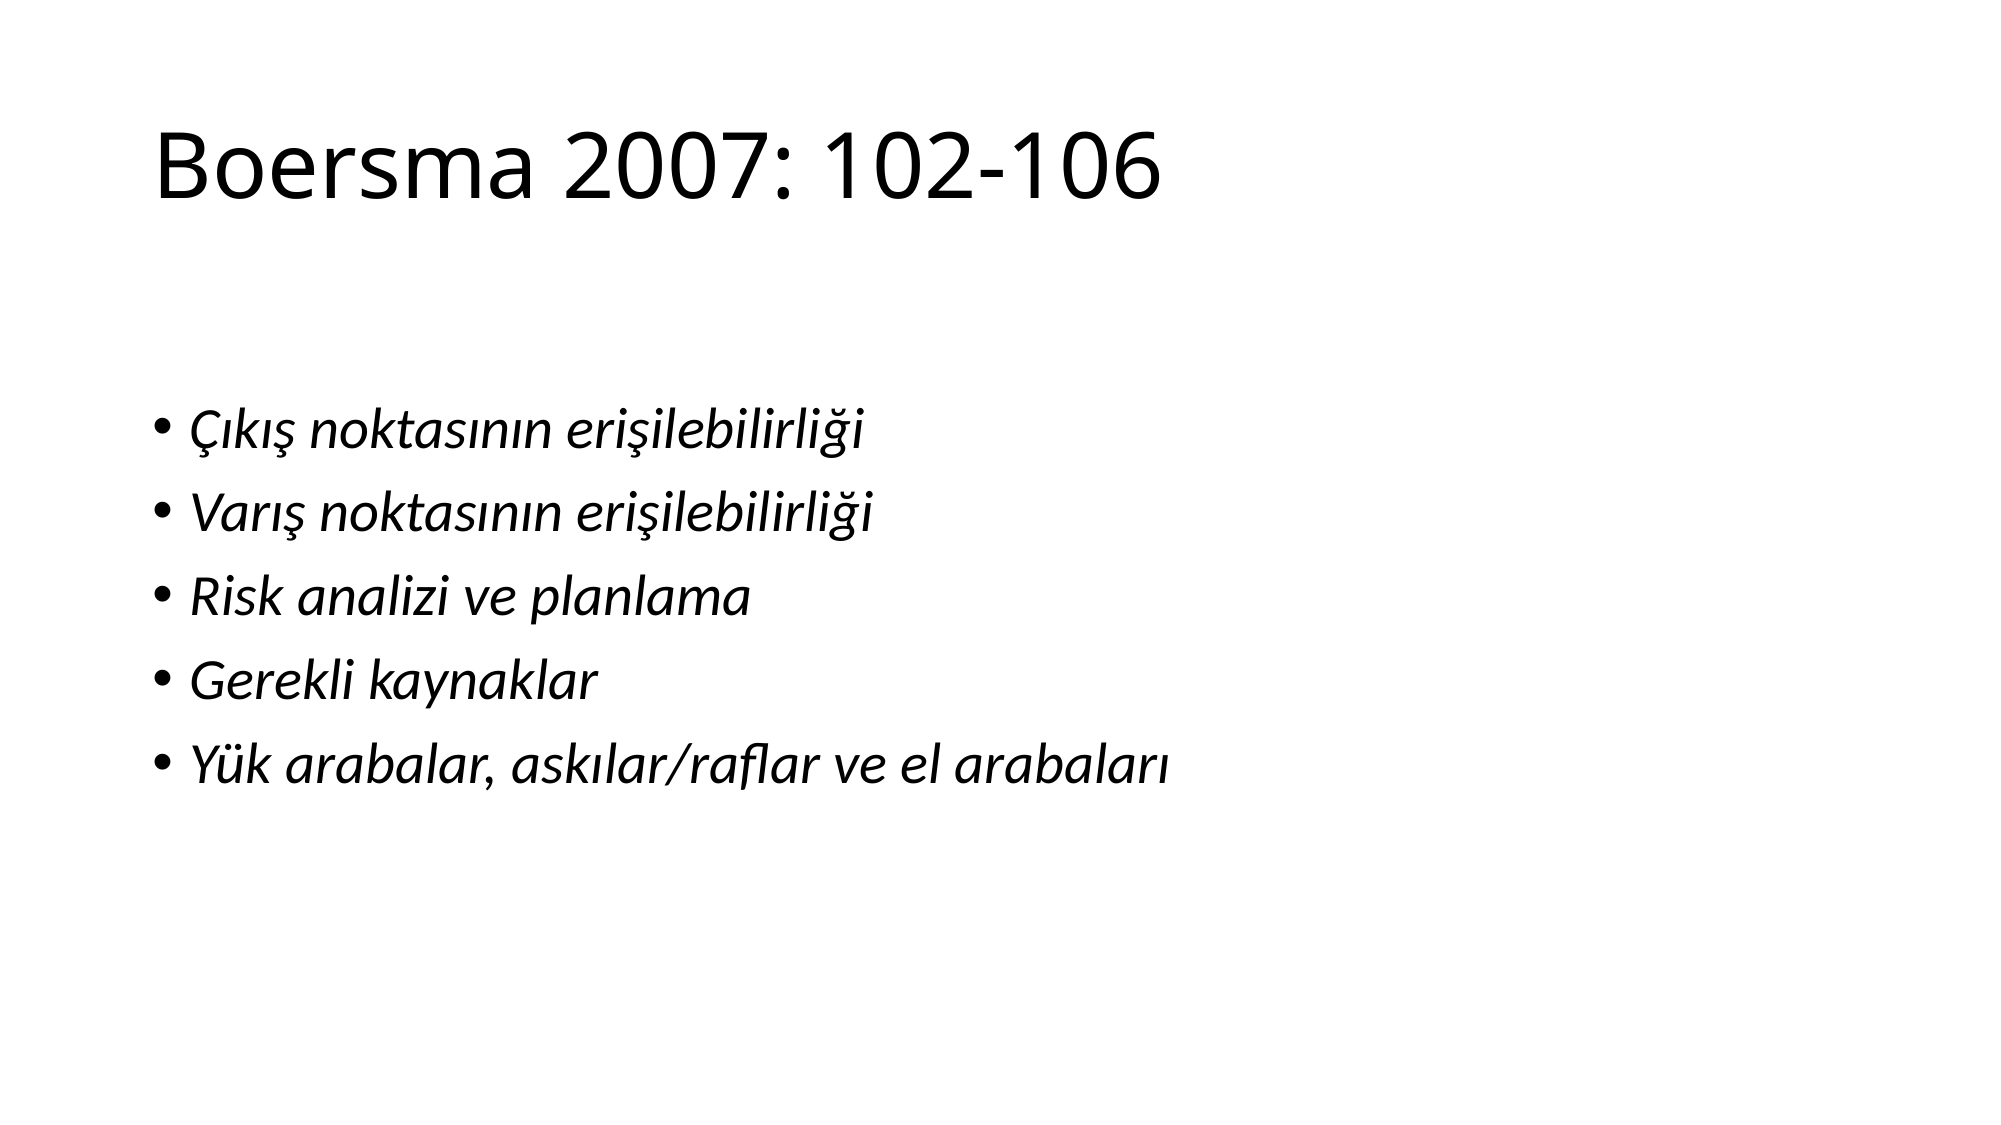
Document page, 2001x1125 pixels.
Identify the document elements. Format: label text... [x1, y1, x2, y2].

list Çıkış noktasının erişilebilirliği Varış noktasının erişilebilirliği Risk analizi ve planlama Gerekli kaynaklar Yük arabalar, askılar/raflar ve el arabaları [137, 299, 1863, 1014]
title Boersma 2007: 102-106 [137, 59, 1863, 278]
